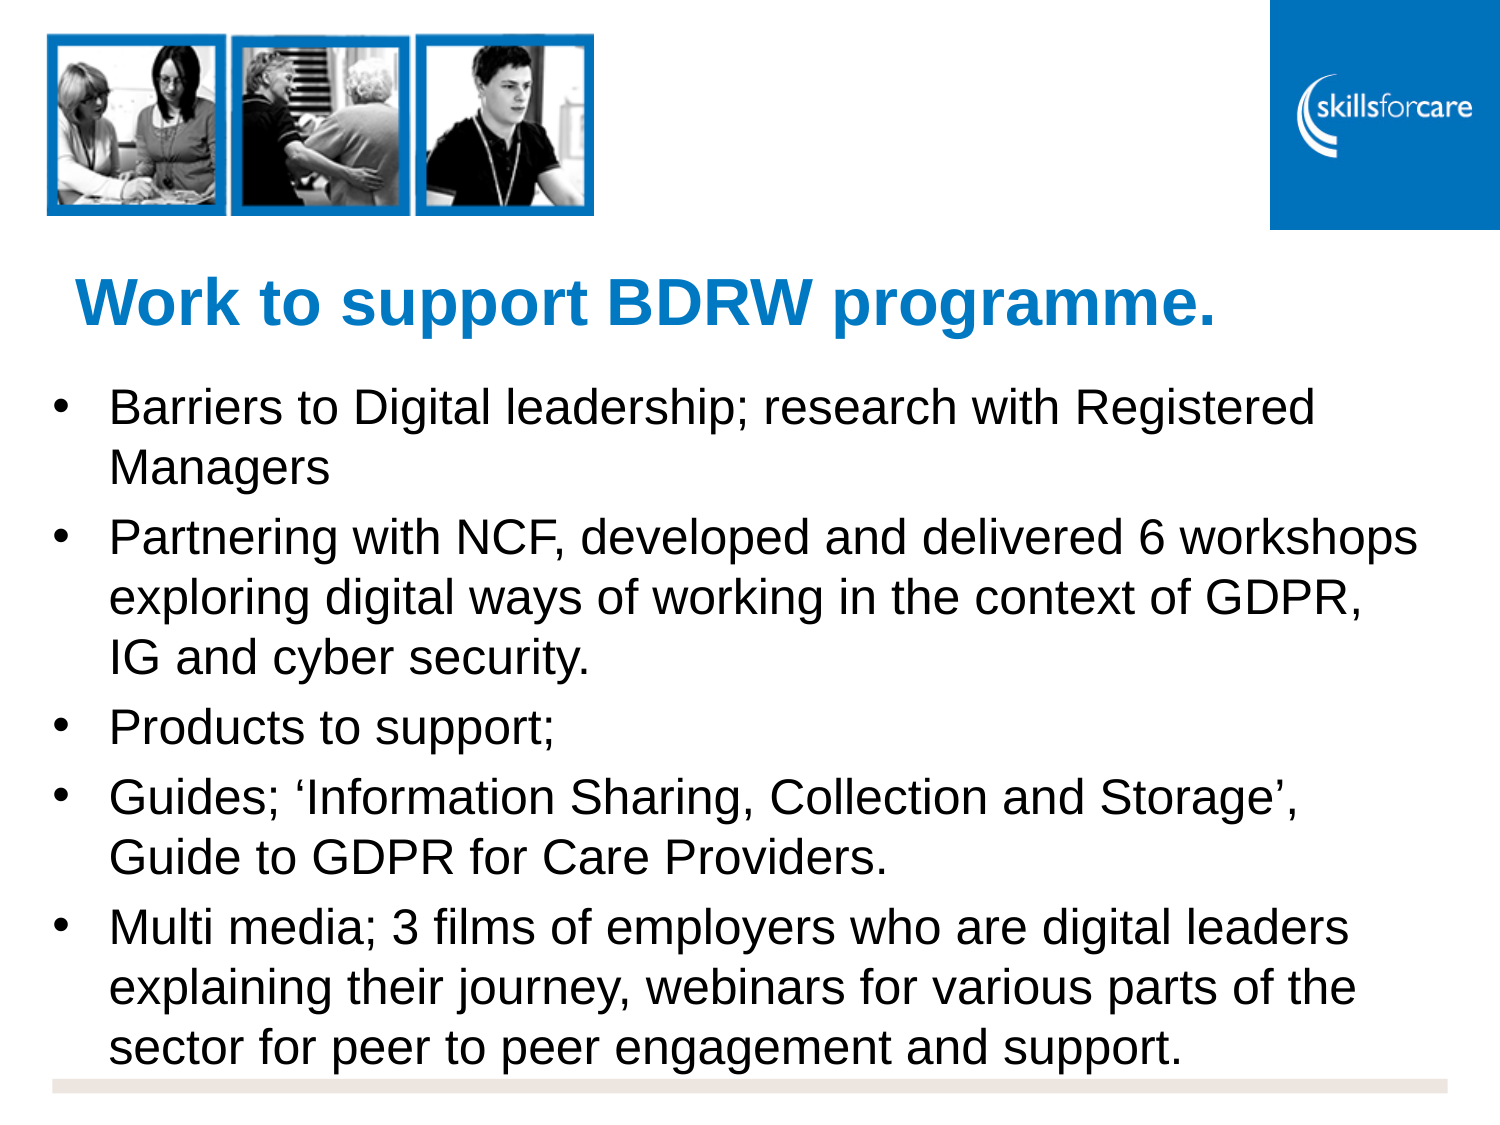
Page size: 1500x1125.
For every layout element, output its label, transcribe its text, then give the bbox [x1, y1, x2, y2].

title Work to support BDRW programme. [60, 251, 1366, 367]
list Barriers to Digital leadership; research with Registered Managers Partnering with NCF, developed and delivered 6 workshops exploring digital ways of working in the context of GDPR, IG and cyber security. Products to support; Guides; ‘Information Sharing, Collection and Storage’, Guide to GDPR for Care Providers. Multi media; 3 films of employers who are digital leaders explaining their journey, webinars for various parts of the sector for peer to peer engagement and support. [37, 367, 1446, 1079]
picture [0, 0, 594, 216]
picture [1270, 0, 1500, 230]
